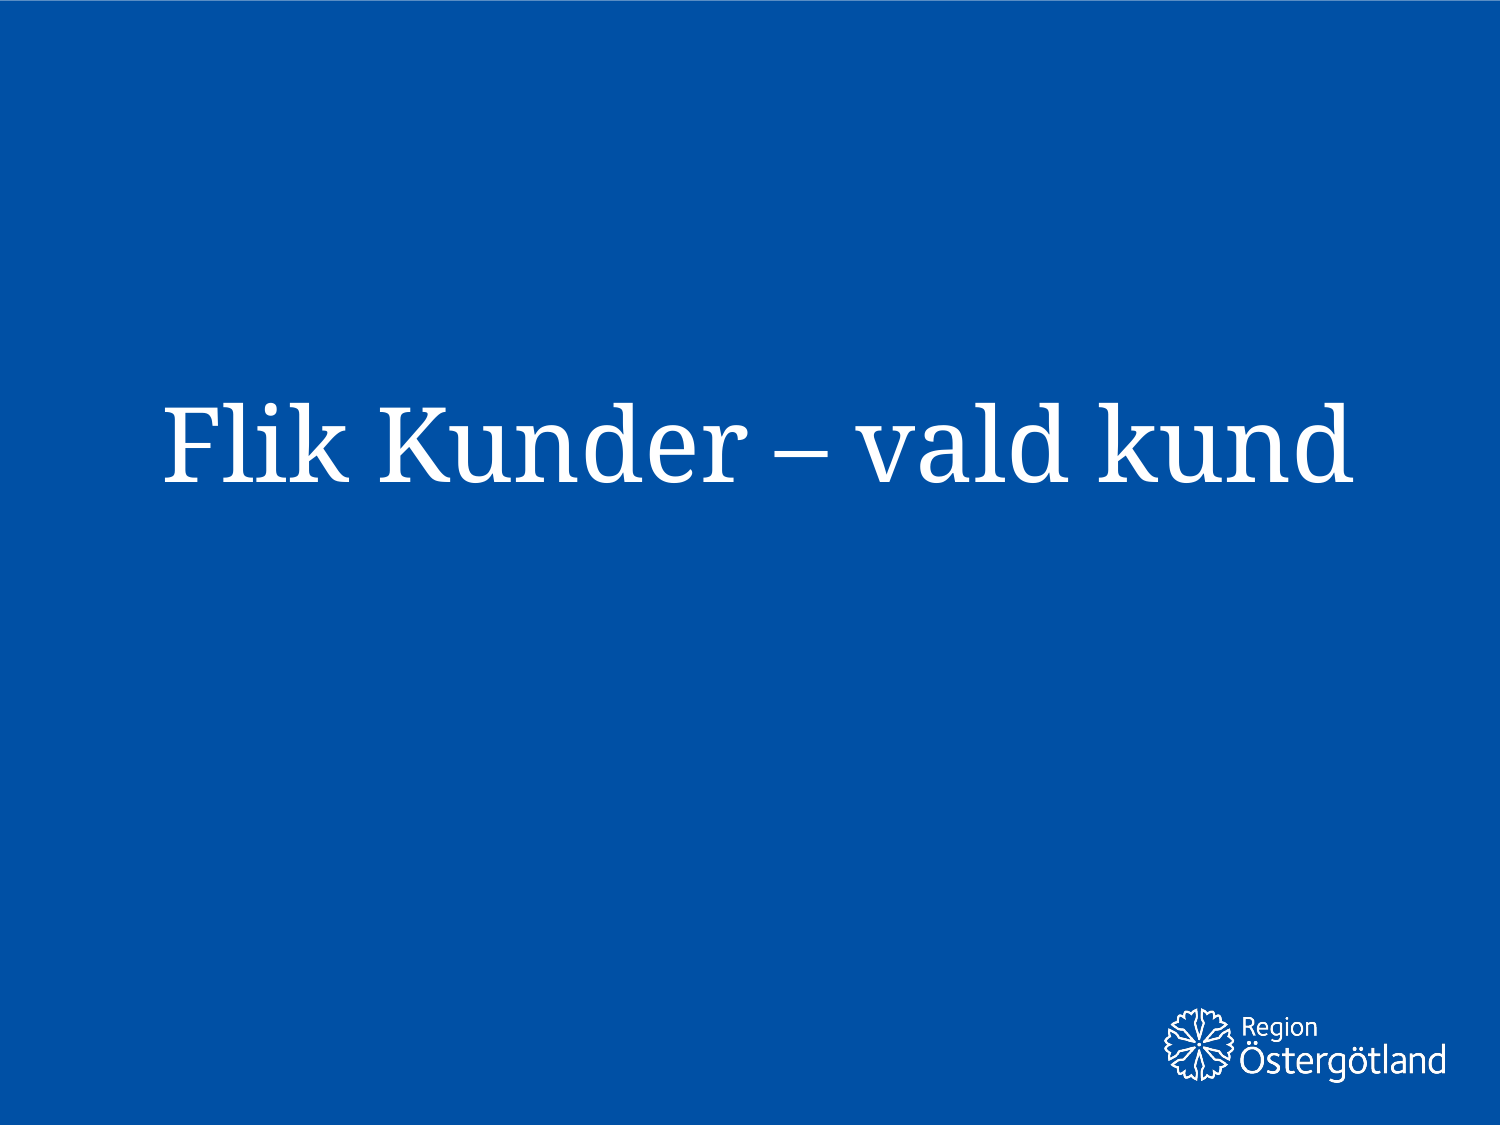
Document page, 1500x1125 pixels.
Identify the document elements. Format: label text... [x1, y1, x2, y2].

list Flik Kunder – vald kund [1, 220, 1500, 511]
picture [1164, 1008, 1445, 1083]
